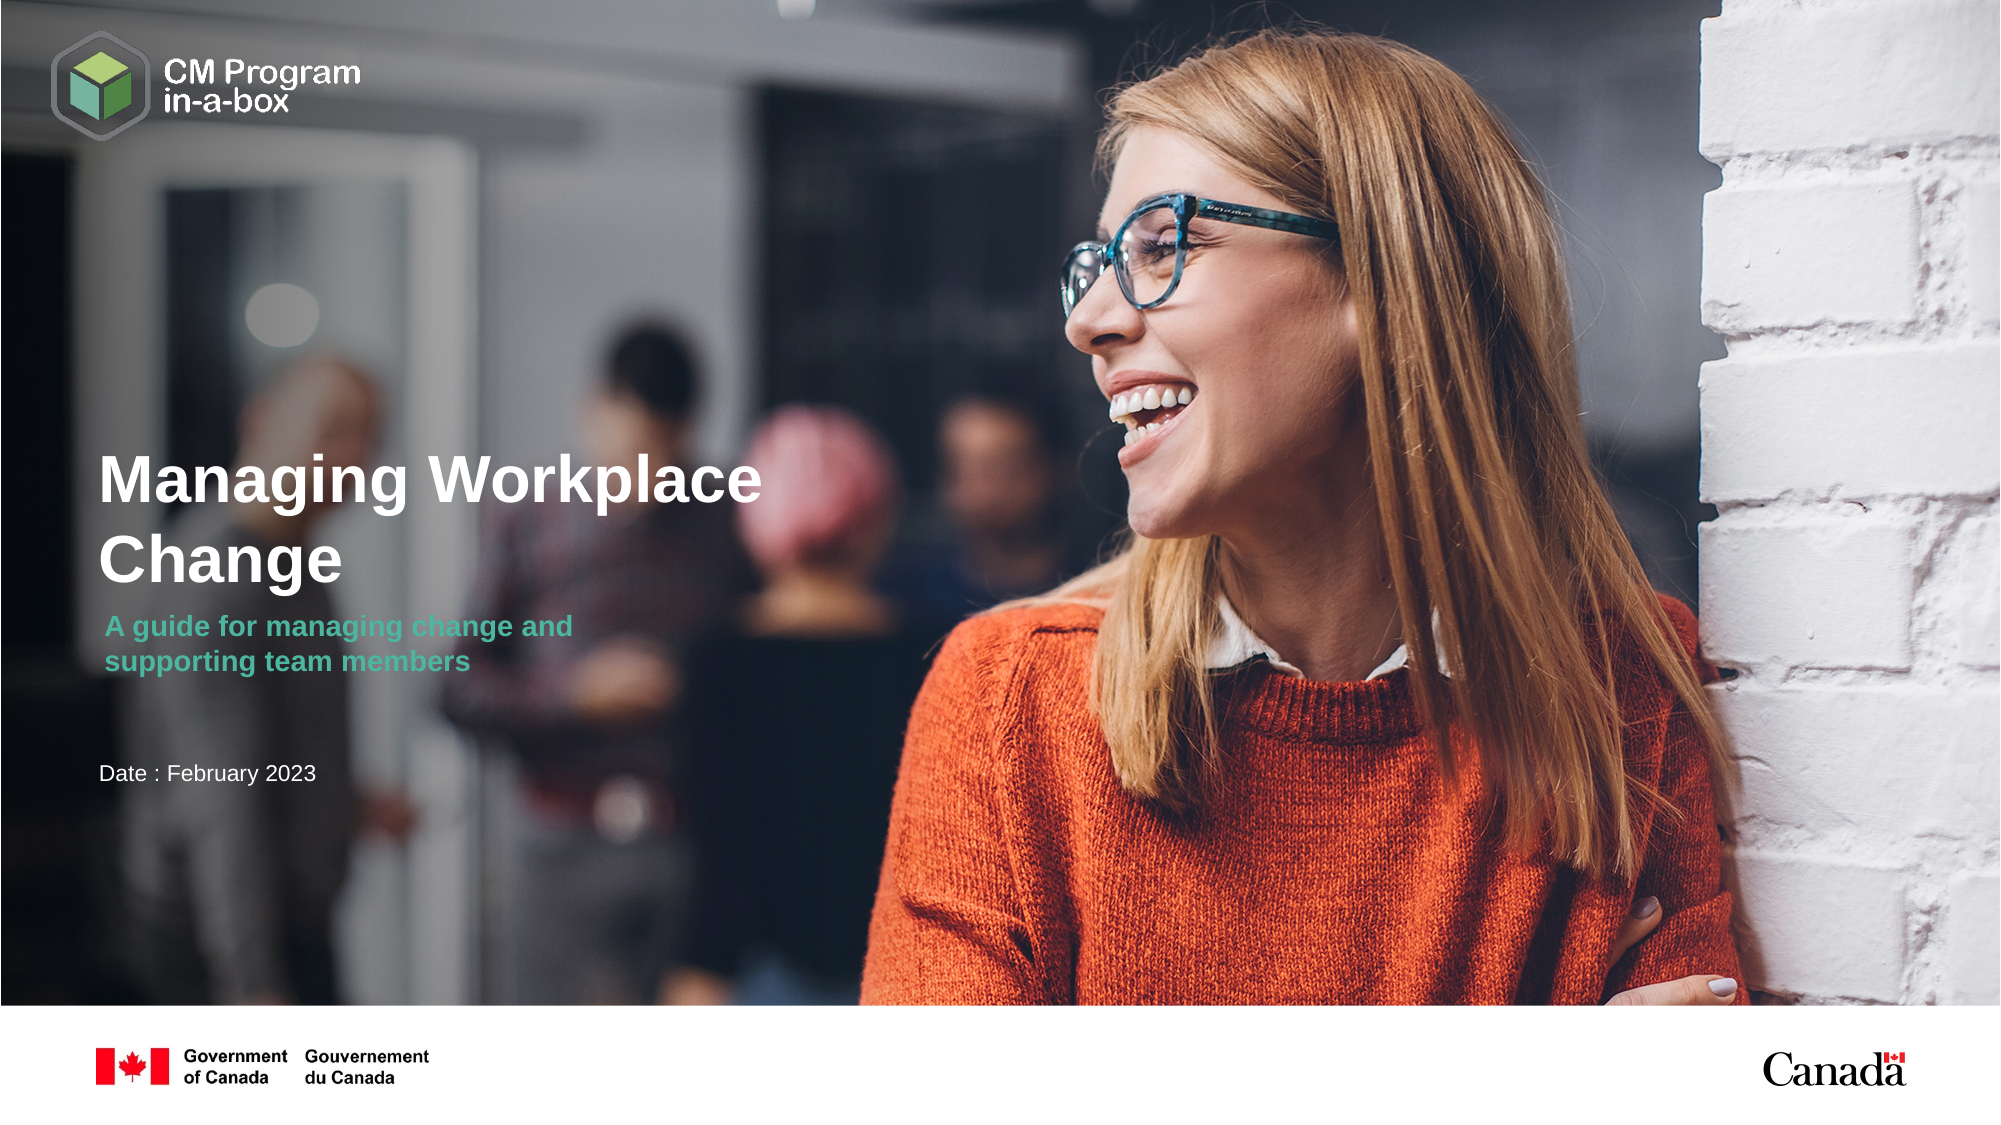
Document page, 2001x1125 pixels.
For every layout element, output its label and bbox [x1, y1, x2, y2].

picture [1, 0, 2000, 1125]
text_box [0, 0, 361, 141]
